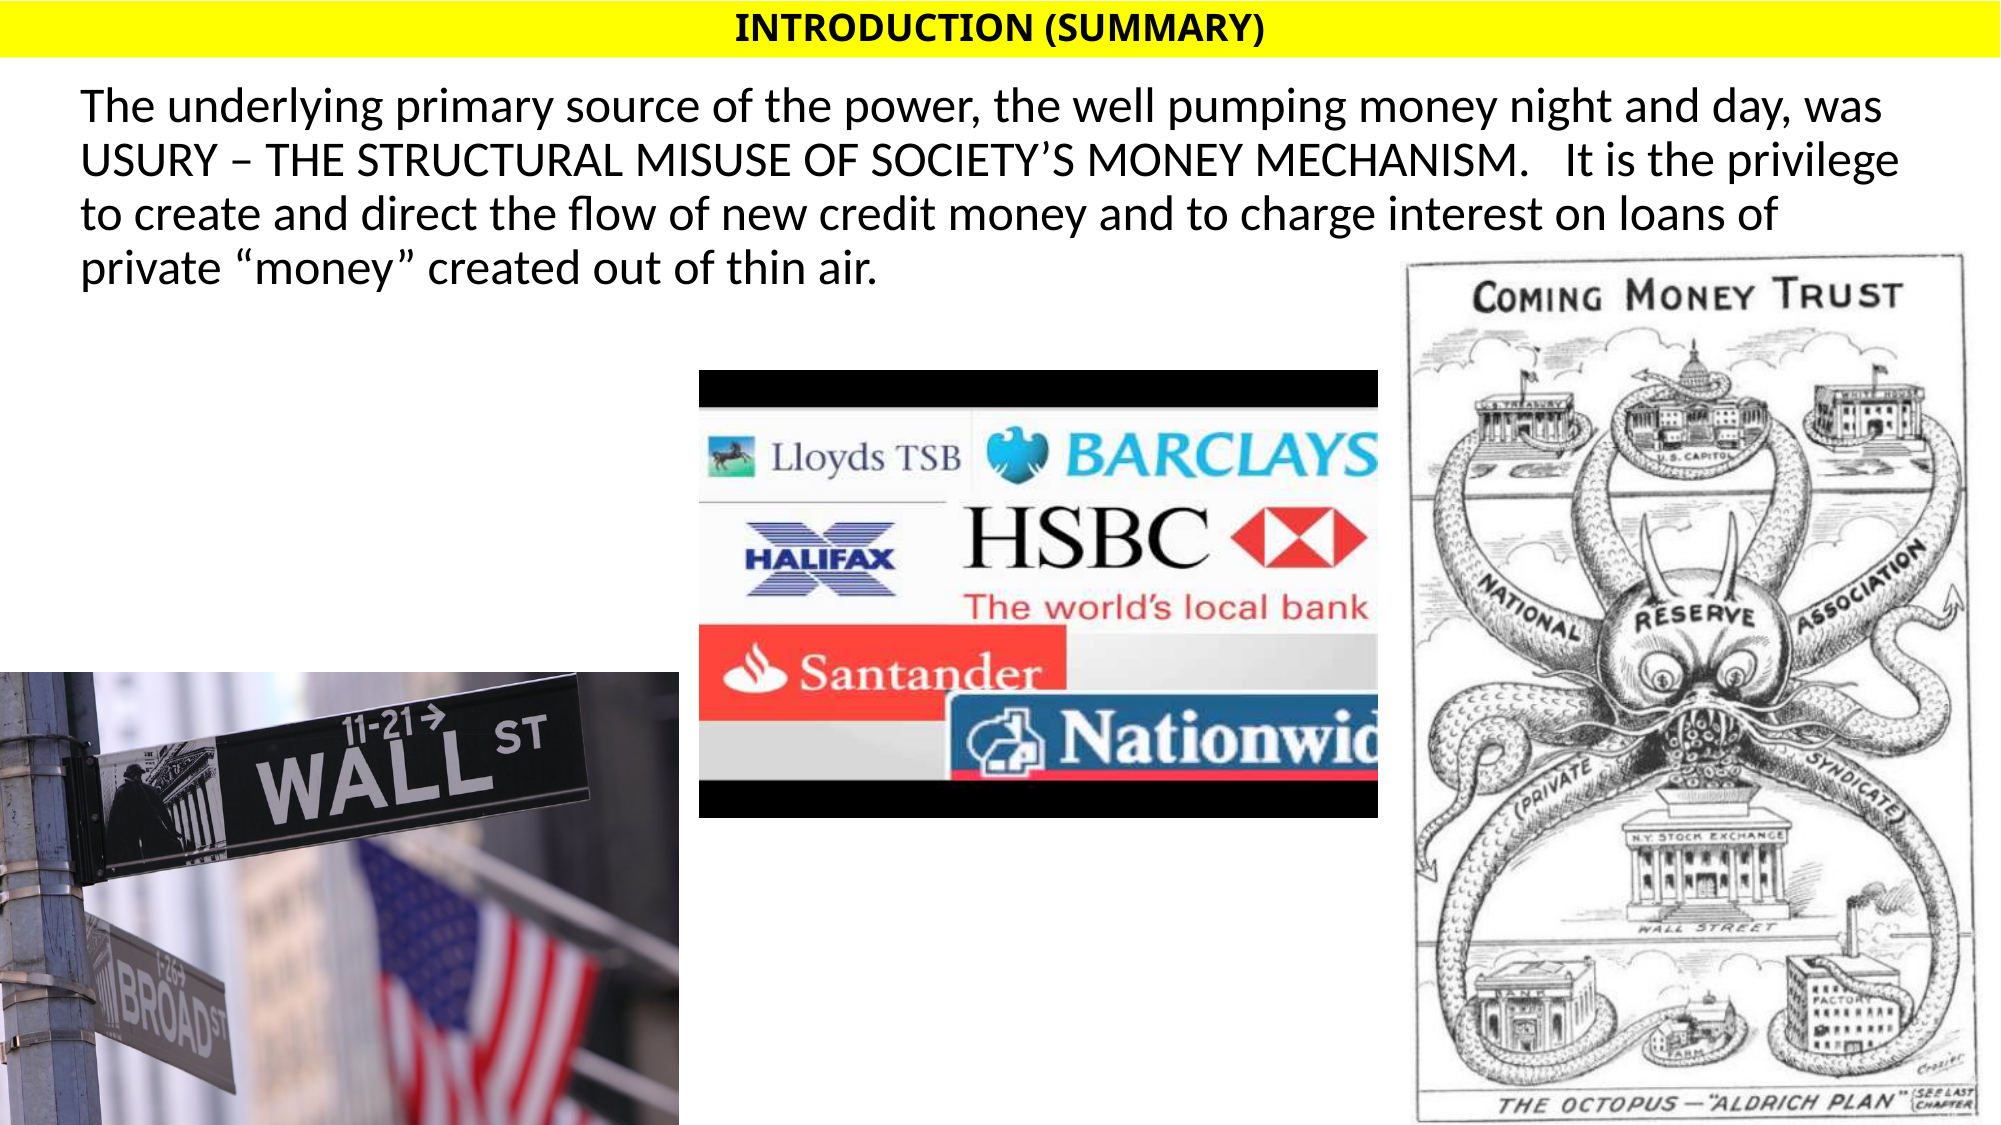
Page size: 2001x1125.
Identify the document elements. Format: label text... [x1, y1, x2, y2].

title INTRODUCTION (SUMMARY) [0, 1, 2000, 58]
picture [699, 370, 1378, 818]
picture [1399, 251, 1983, 1125]
picture [0, 672, 679, 1125]
list The underlying primary source of the power, the well pumping money night and day, was USURY – THE STRUCTURAL MISUSE OF SOCIETY’S MONEY MECHANISM. It is the privilege to create and direct the flow of new credit money and to charge interest on loans of private “money” created out of thin air. [65, 72, 1935, 1003]
